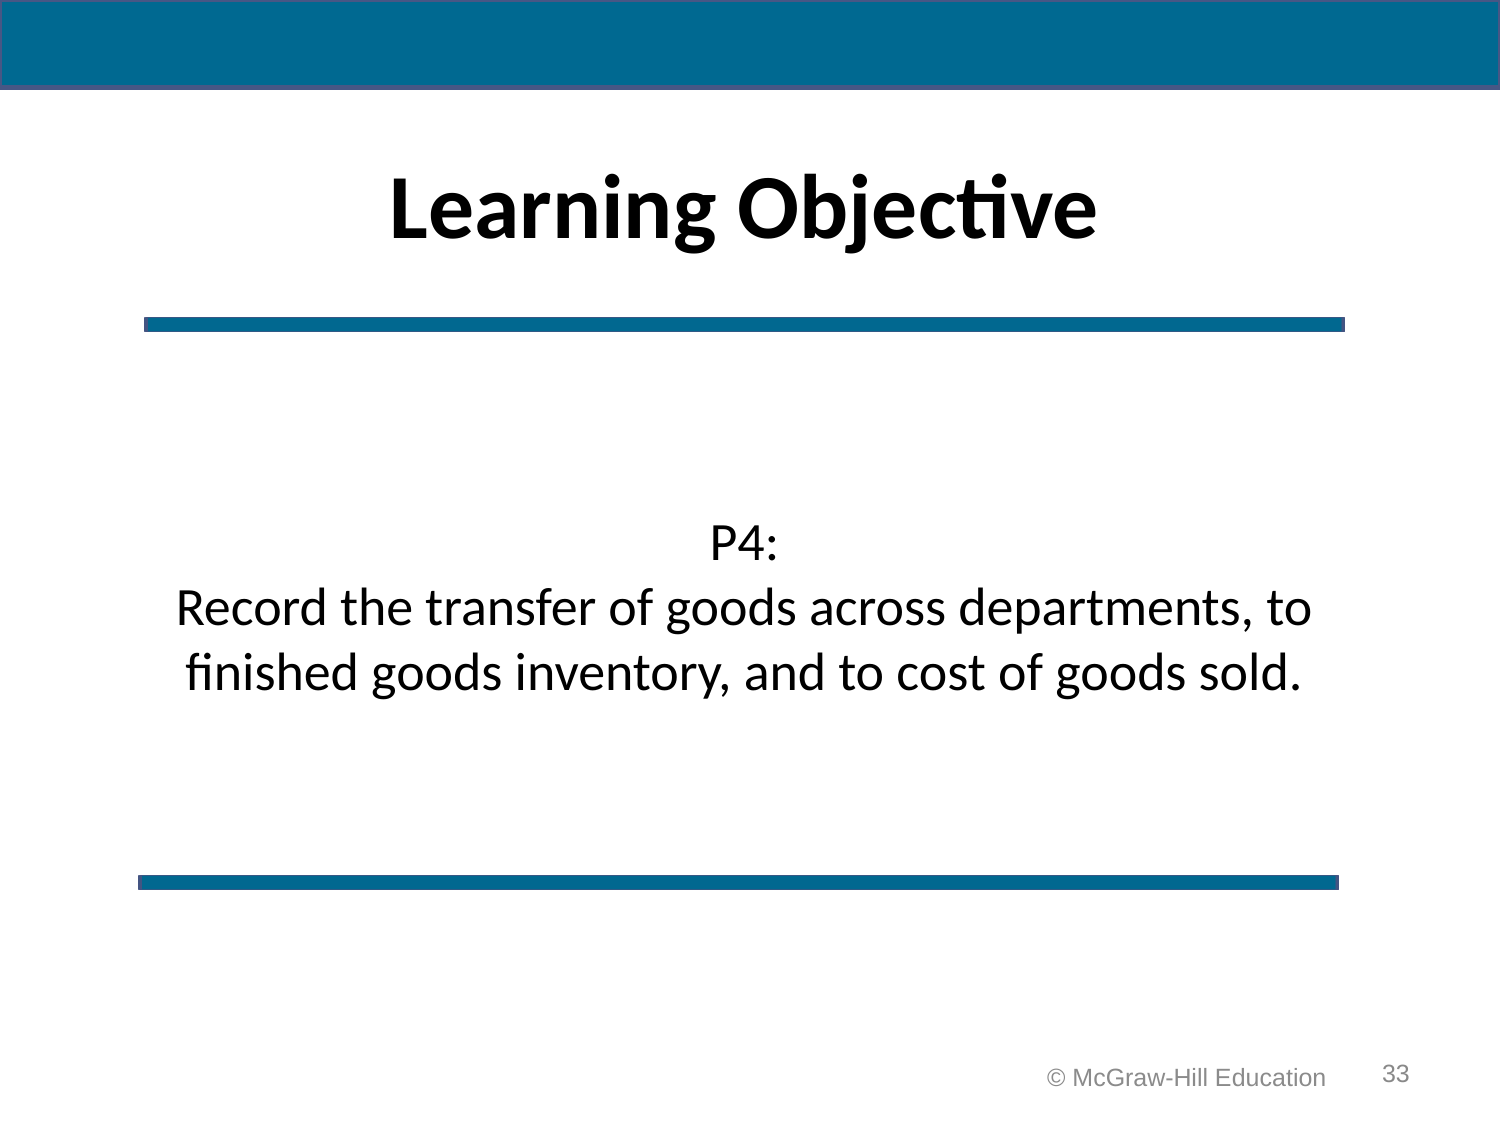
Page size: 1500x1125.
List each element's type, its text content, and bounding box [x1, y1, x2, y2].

picture [138, 874, 1340, 890]
text_box © McGraw-Hill Education [1025, 1053, 1381, 1092]
text_box Learning Objective [375, 139, 1238, 265]
title P4: Record the transfer of goods across departments, to finished goods inventory, and to cost of goods sold. [144, 347, 1345, 860]
picture [144, 317, 1345, 333]
text_box [0, 0, 1500, 88]
slide_number 33 [1074, 1042, 1425, 1103]
